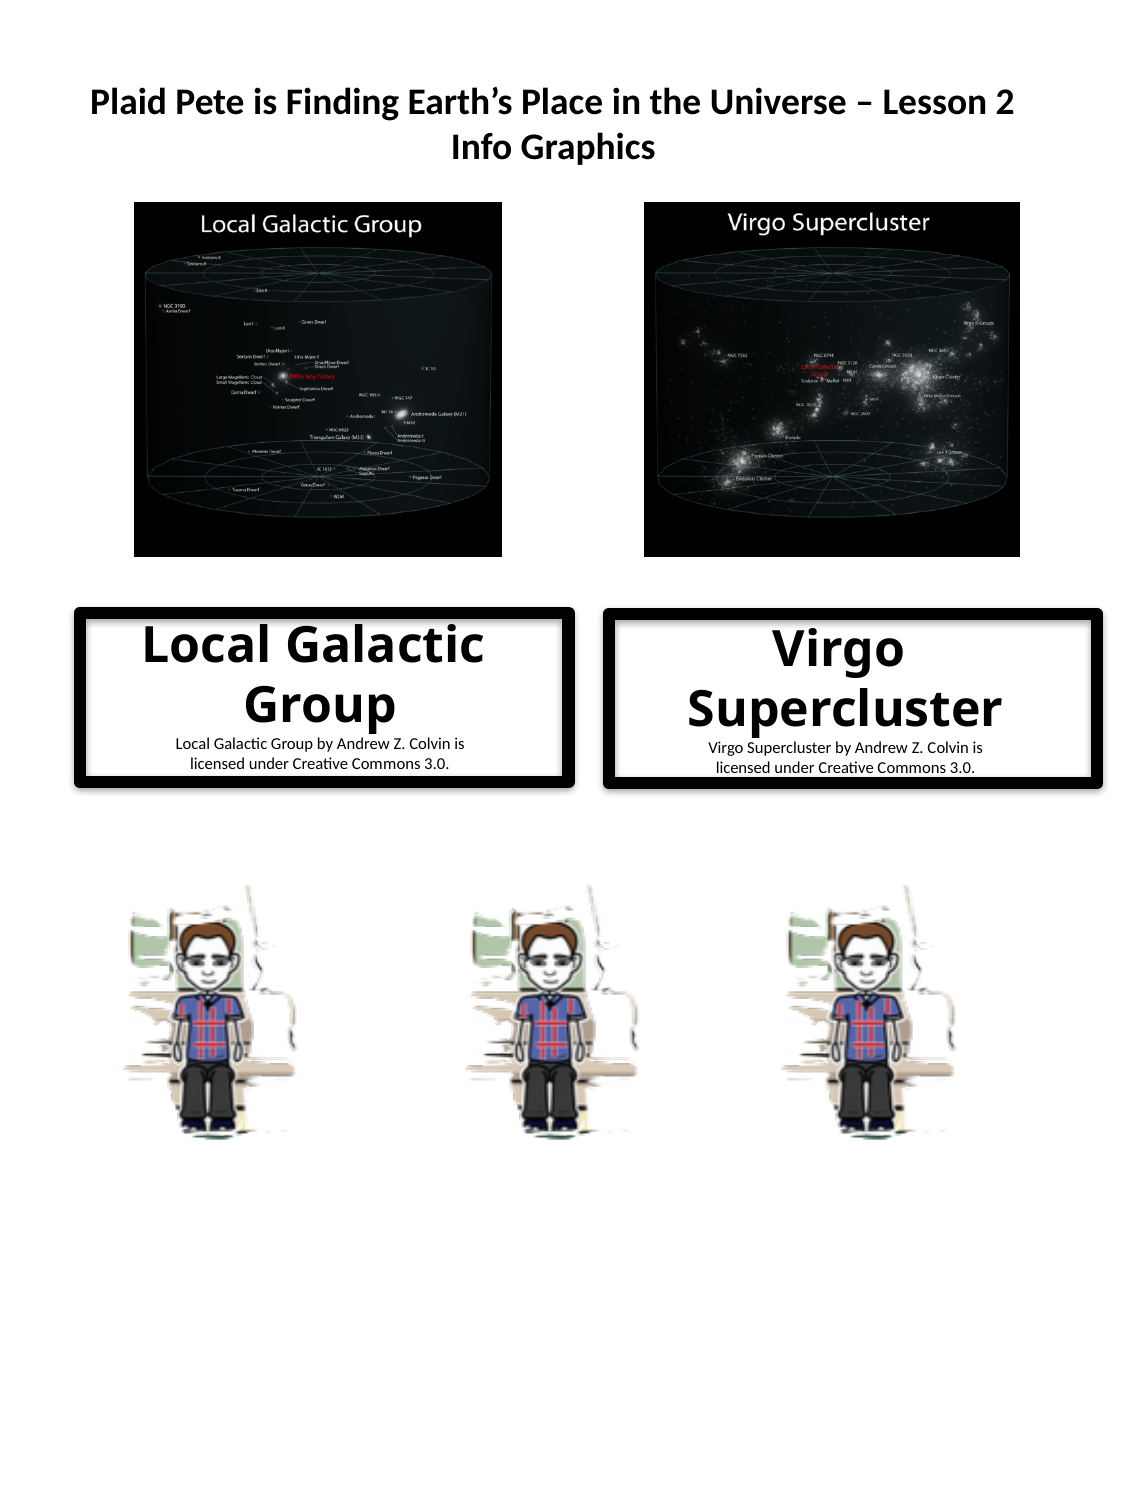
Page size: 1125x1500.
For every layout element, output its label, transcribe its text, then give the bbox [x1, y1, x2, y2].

picture [781, 884, 962, 1142]
picture [123, 884, 304, 1142]
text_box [79, 605, 569, 783]
picture [134, 201, 502, 558]
picture [464, 884, 645, 1142]
text_box Plaid Pete is Finding Earth’s Place in the Universe – Lesson 2 Info Graphics [39, 69, 1068, 175]
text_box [608, 608, 1098, 847]
picture [644, 202, 1020, 558]
